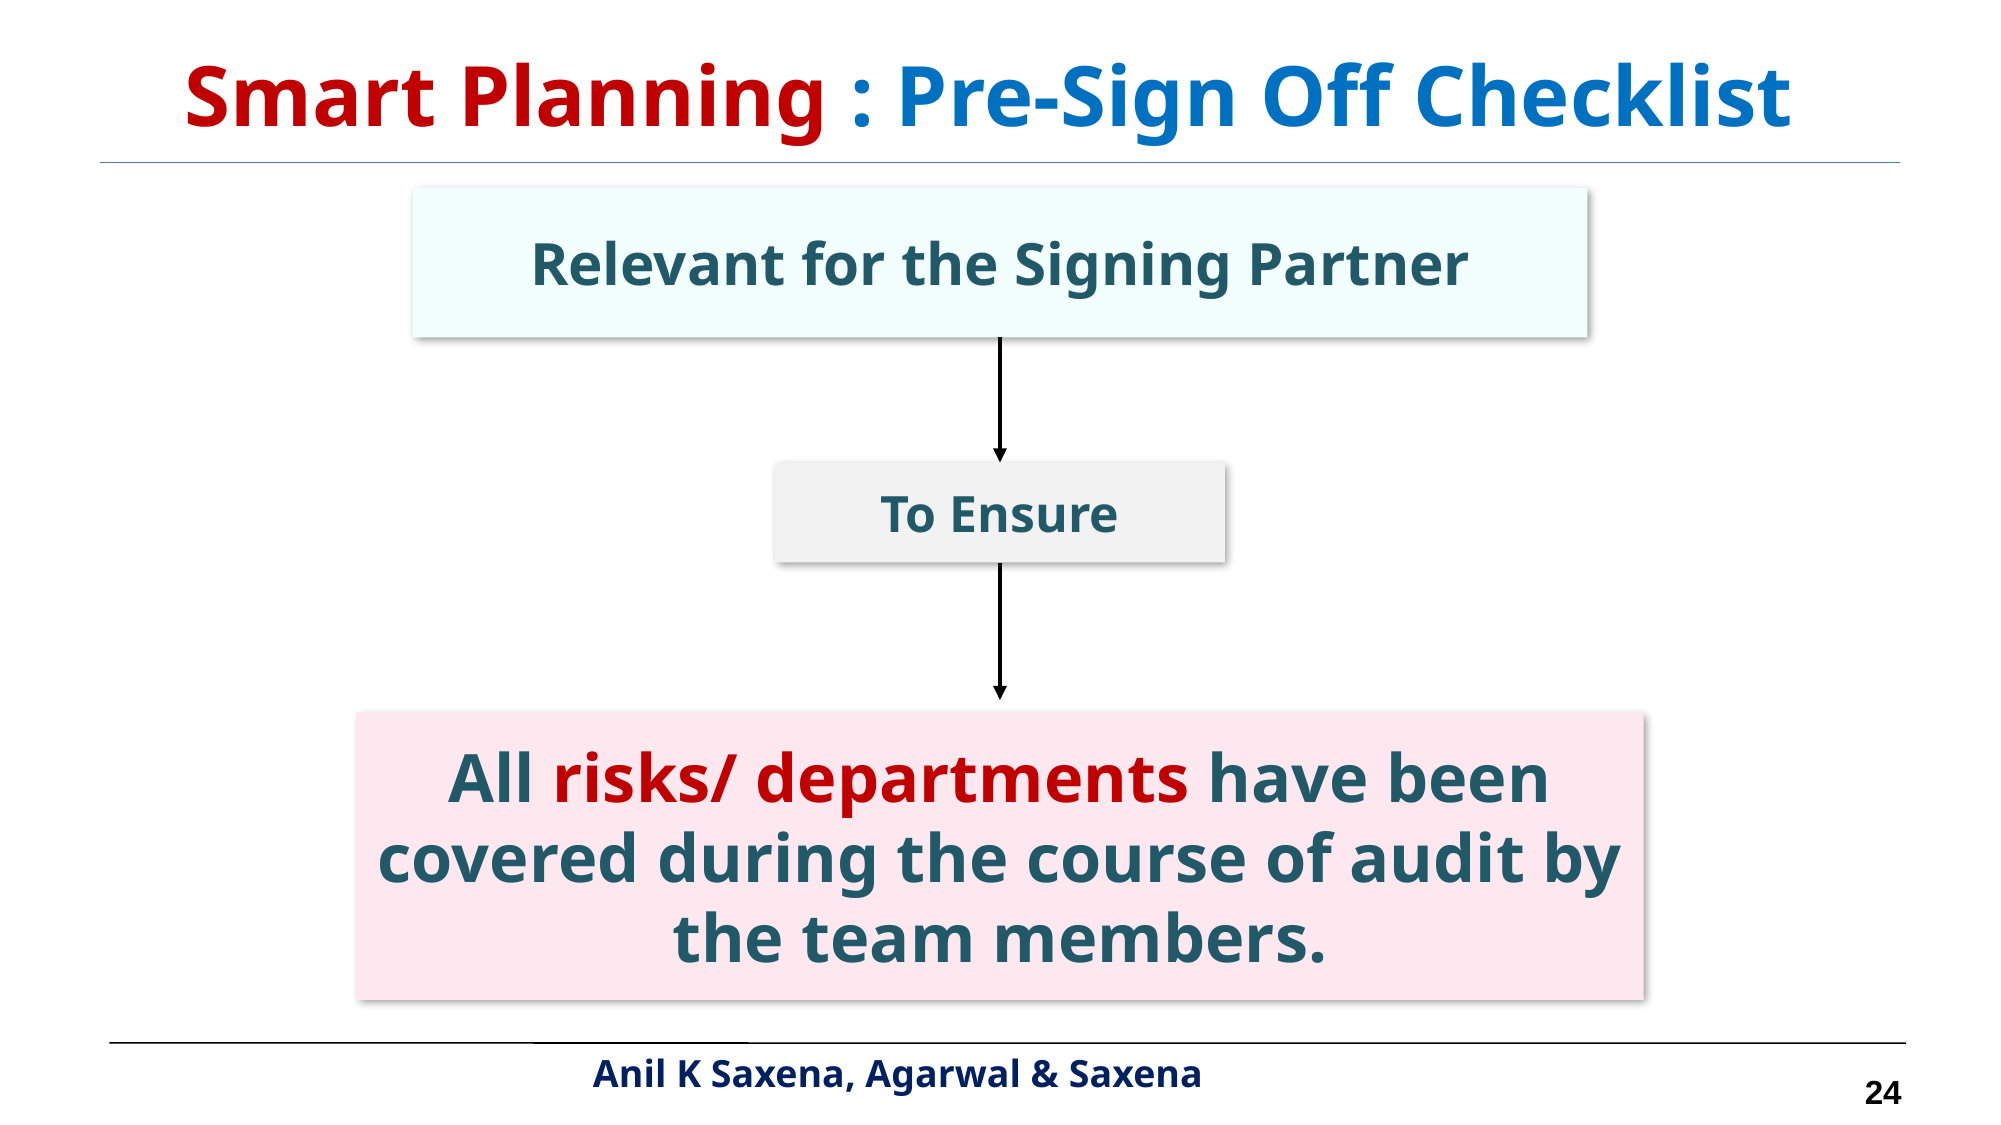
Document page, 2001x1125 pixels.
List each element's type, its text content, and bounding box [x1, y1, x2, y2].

text_box To Ensure [773, 460, 1227, 565]
text_box Smart Planning : Pre-Sign Off Checklist [99, 35, 1900, 155]
text_box All risks/ departments have been covered during the course of audit by the team members. [354, 710, 1646, 1002]
text_box 24 [1850, 1064, 1950, 1115]
text_box Relevant for the Signing Partner [410, 185, 1590, 339]
